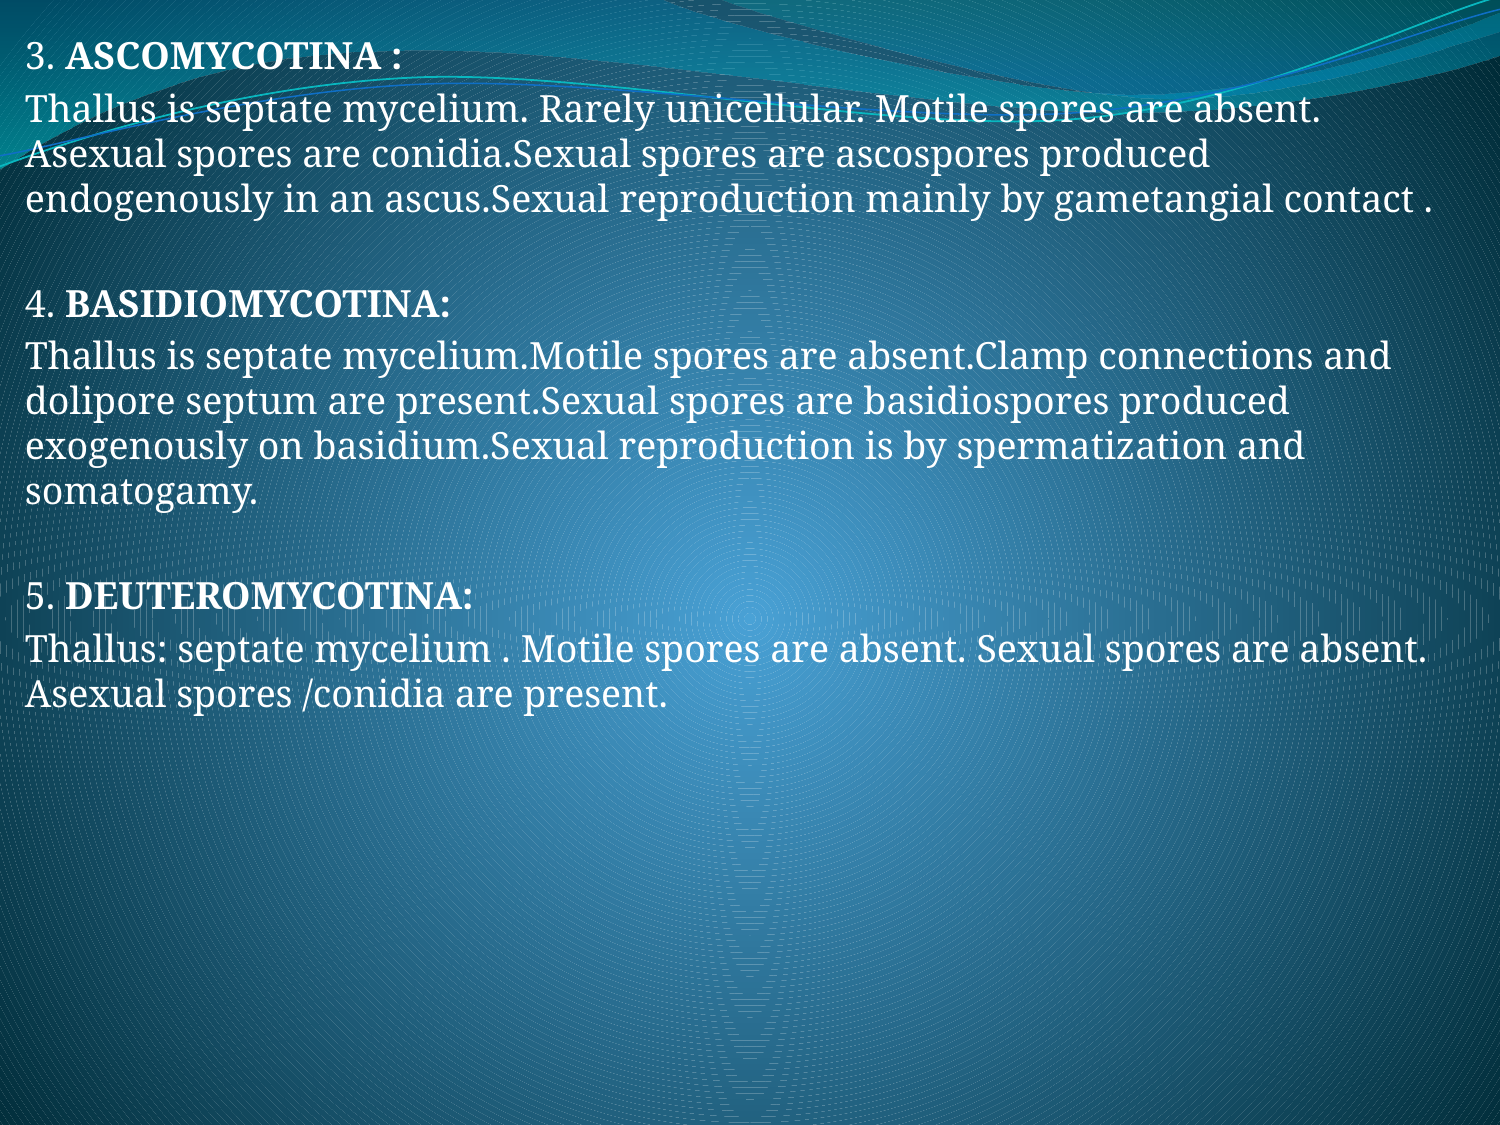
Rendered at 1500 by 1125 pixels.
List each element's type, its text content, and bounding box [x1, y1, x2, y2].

subtitle 3. ASCOMYCOTINA : Thallus is septate mycelium. Rarely unicellular. Motile spores are absent. Asexual spores are conidia.Sexual spores are ascospores produced endogenously in an ascus.Sexual reproduction mainly by gametangial contact . 4. BASIDIOMYCOTINA: Thallus is septate mycelium.Motile spores are absent.Clamp connections and dolipore septum are present.Sexual spores are basidiospores produced exogenously on basidium.Sexual reproduction is by spermatization and somatogamy. 5. DEUTEROMYCOTINA: Thallus: septate mycelium . Motile spores are absent. Sexual spores are absent. Asexual spores /conidia are present. [24, 24, 1475, 1088]
